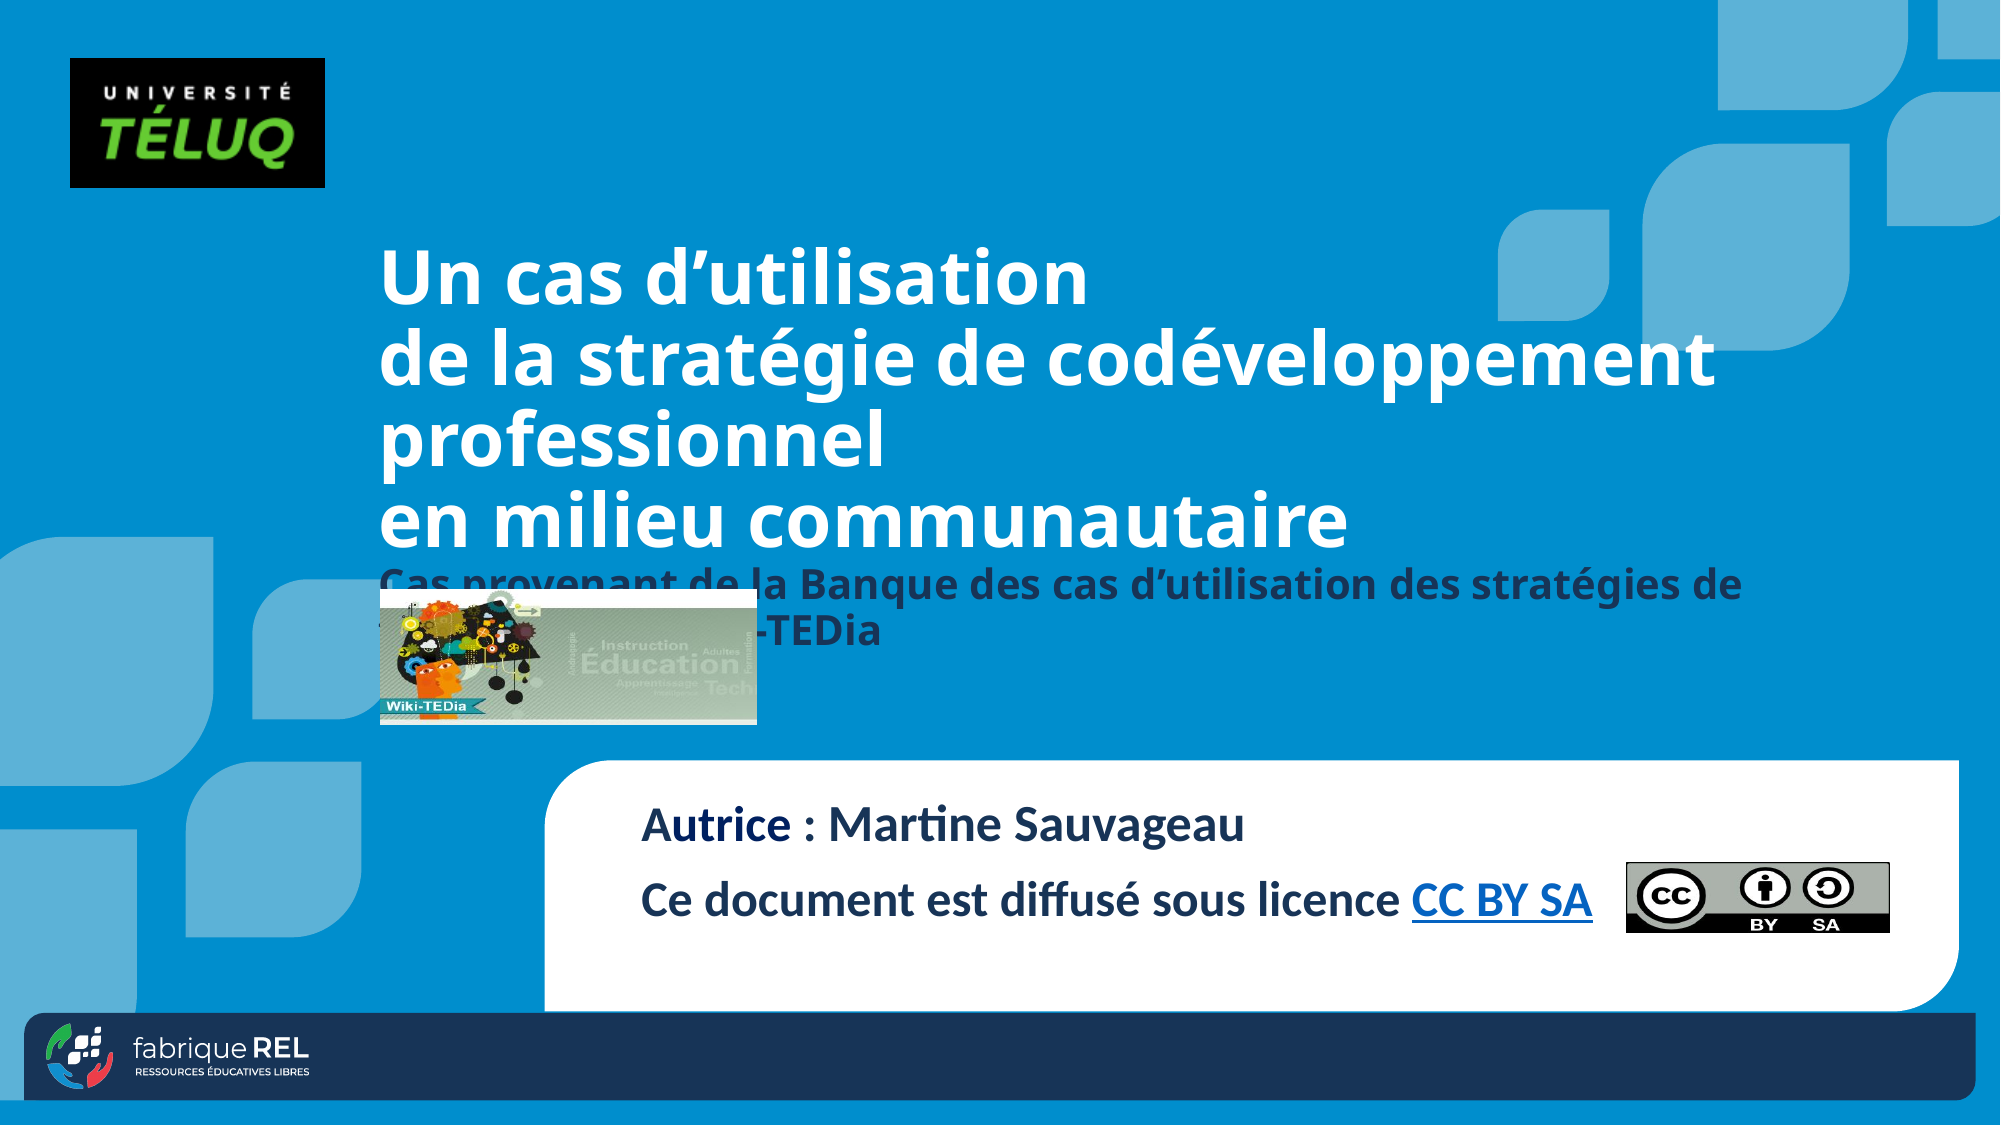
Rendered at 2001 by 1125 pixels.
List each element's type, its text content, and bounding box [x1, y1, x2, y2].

picture [1626, 862, 1890, 933]
title Un cas d’utilisation de la stratégie de codéveloppement professionnel en milieu communautaire Cas provenant de la Banque des cas d’utilisation des stratégies de formation de Wiki-TEDia [363, 204, 1959, 689]
picture [25, 979, 329, 1100]
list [380, 589, 757, 725]
text_box Autrice : Martine Sauvageau Ce document est diffusé sous licence CC BY SA [626, 789, 1905, 1006]
text_box [543, 759, 1961, 1013]
picture [71, 59, 324, 187]
